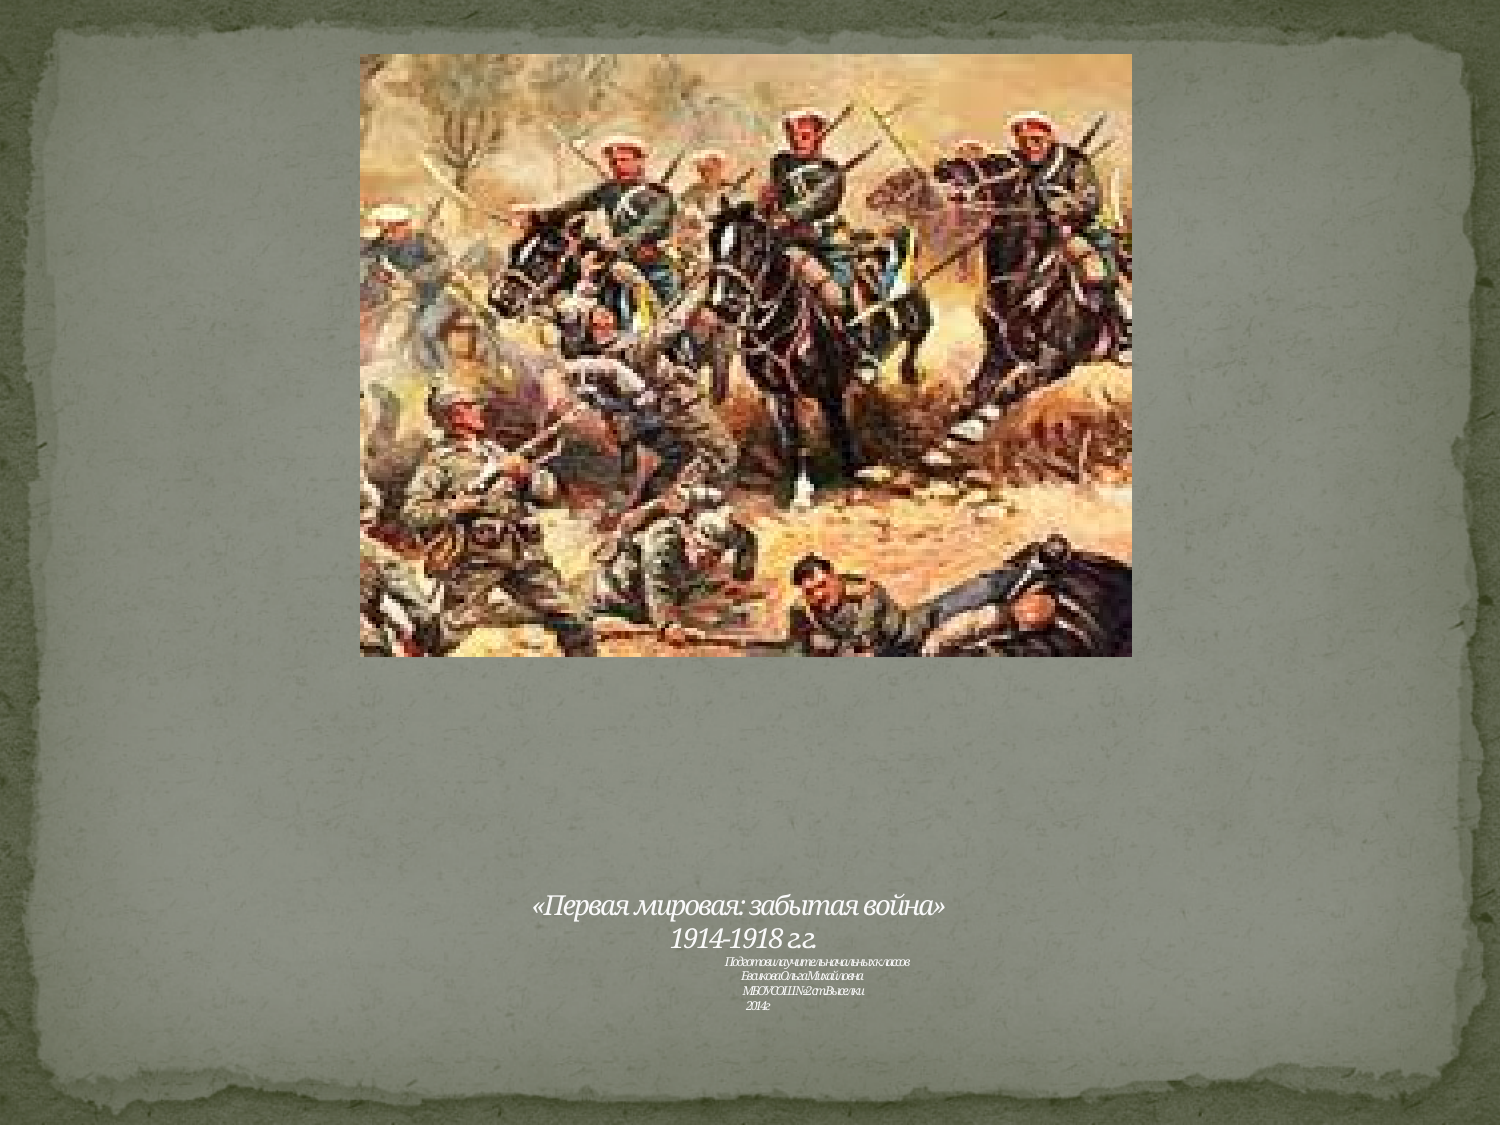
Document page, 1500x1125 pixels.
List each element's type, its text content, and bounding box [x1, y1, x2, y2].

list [363, 57, 1131, 656]
title «Первая мировая: забытая война» 1914-1918 г.г. Подготовила учитель начальных классов Евсикова Ольга Михайловна МБОУСОШ №2 ст.Выселки 2014г [53, 633, 1425, 1035]
